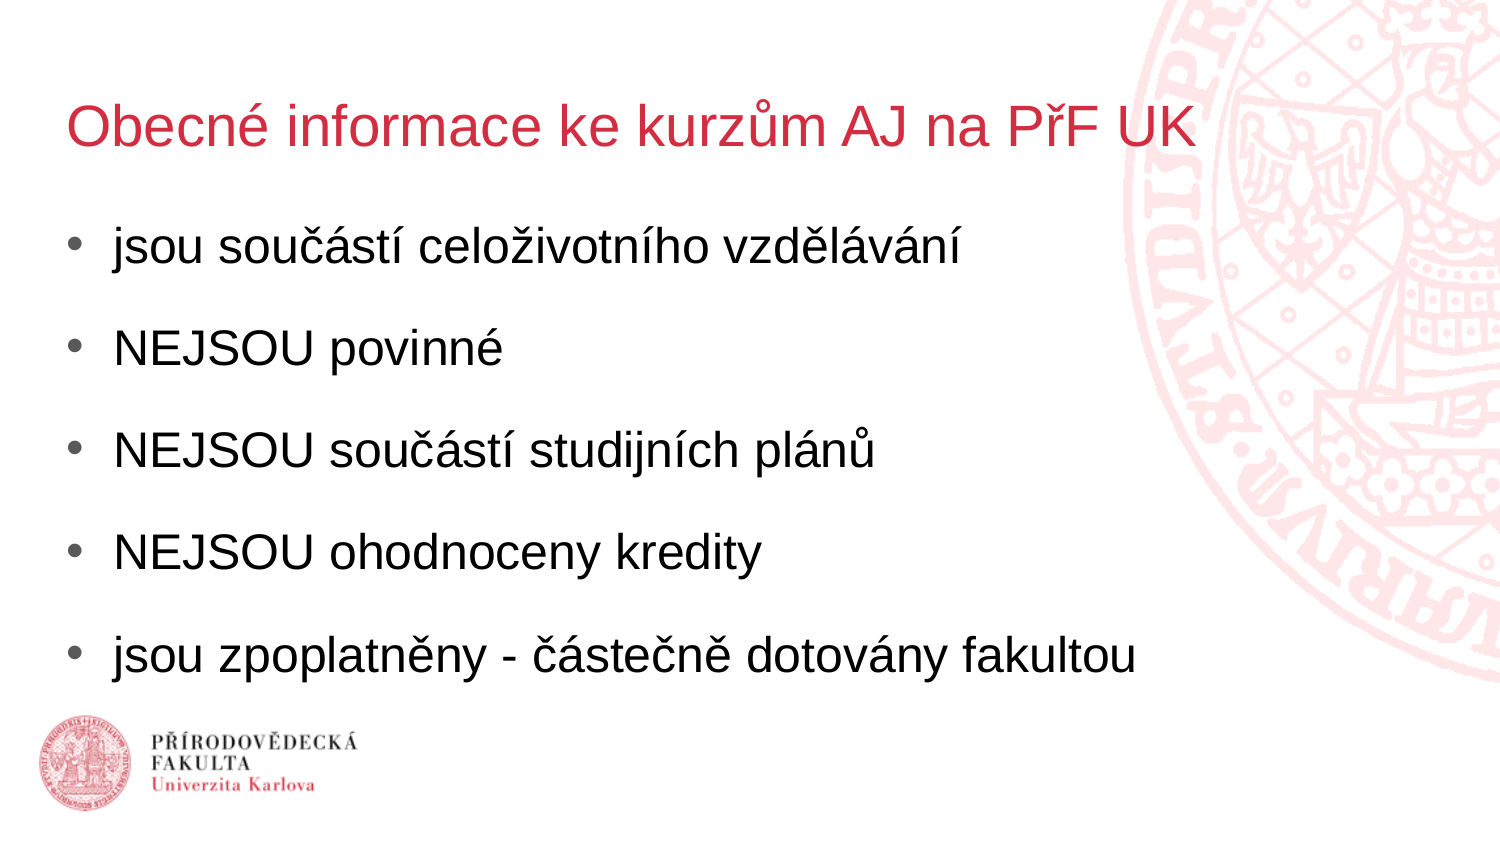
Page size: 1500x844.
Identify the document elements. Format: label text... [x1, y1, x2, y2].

picture [0, 0, 1500, 844]
list jsou součástí celoživotního vzdělávání NEJSOU povinné NEJSOU součástí studijních plánů NEJSOU ohodnoceny kredity jsou zpoplatněny - částečně dotovány fakultou [51, 189, 1449, 750]
title Obecné informace ke kurzům AJ na PřF UK [51, 72, 1449, 167]
